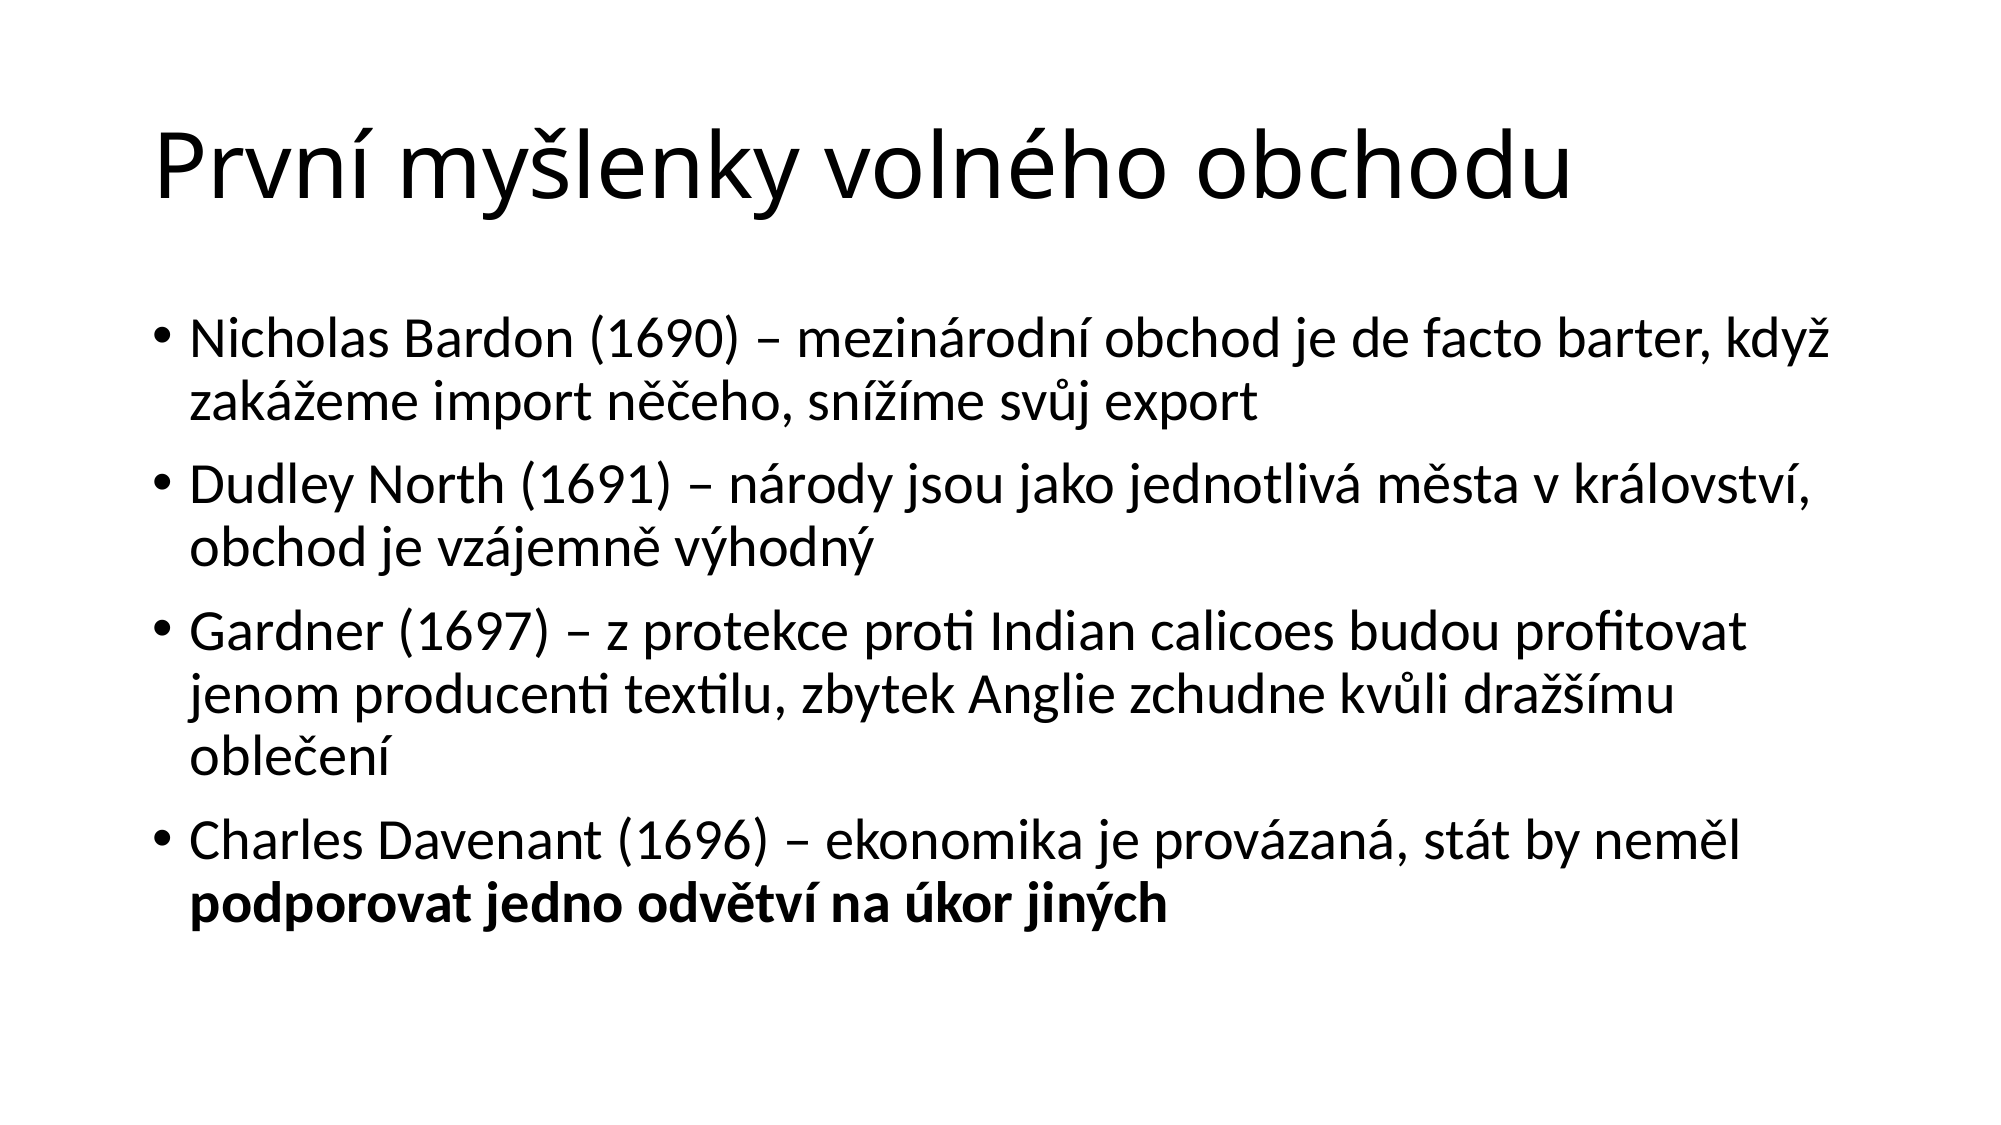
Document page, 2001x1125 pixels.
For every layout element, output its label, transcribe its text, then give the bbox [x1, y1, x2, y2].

list Nicholas Bardon (1690) – mezinárodní obchod je de facto barter, když zakážeme import něčeho, snížíme svůj export Dudley North (1691) – národy jsou jako jednotlivá města v království, obchod je vzájemně výhodný Gardner (1697) – z protekce proti Indian calicoes budou profitovat jenom producenti textilu, zbytek Anglie zchudne kvůli dražšímu oblečení Charles Davenant (1696) – ekonomika je provázaná, stát by neměl podporovat jedno odvětví na úkor jiných [137, 299, 1863, 1014]
title První myšlenky volného obchodu [137, 59, 1863, 278]
